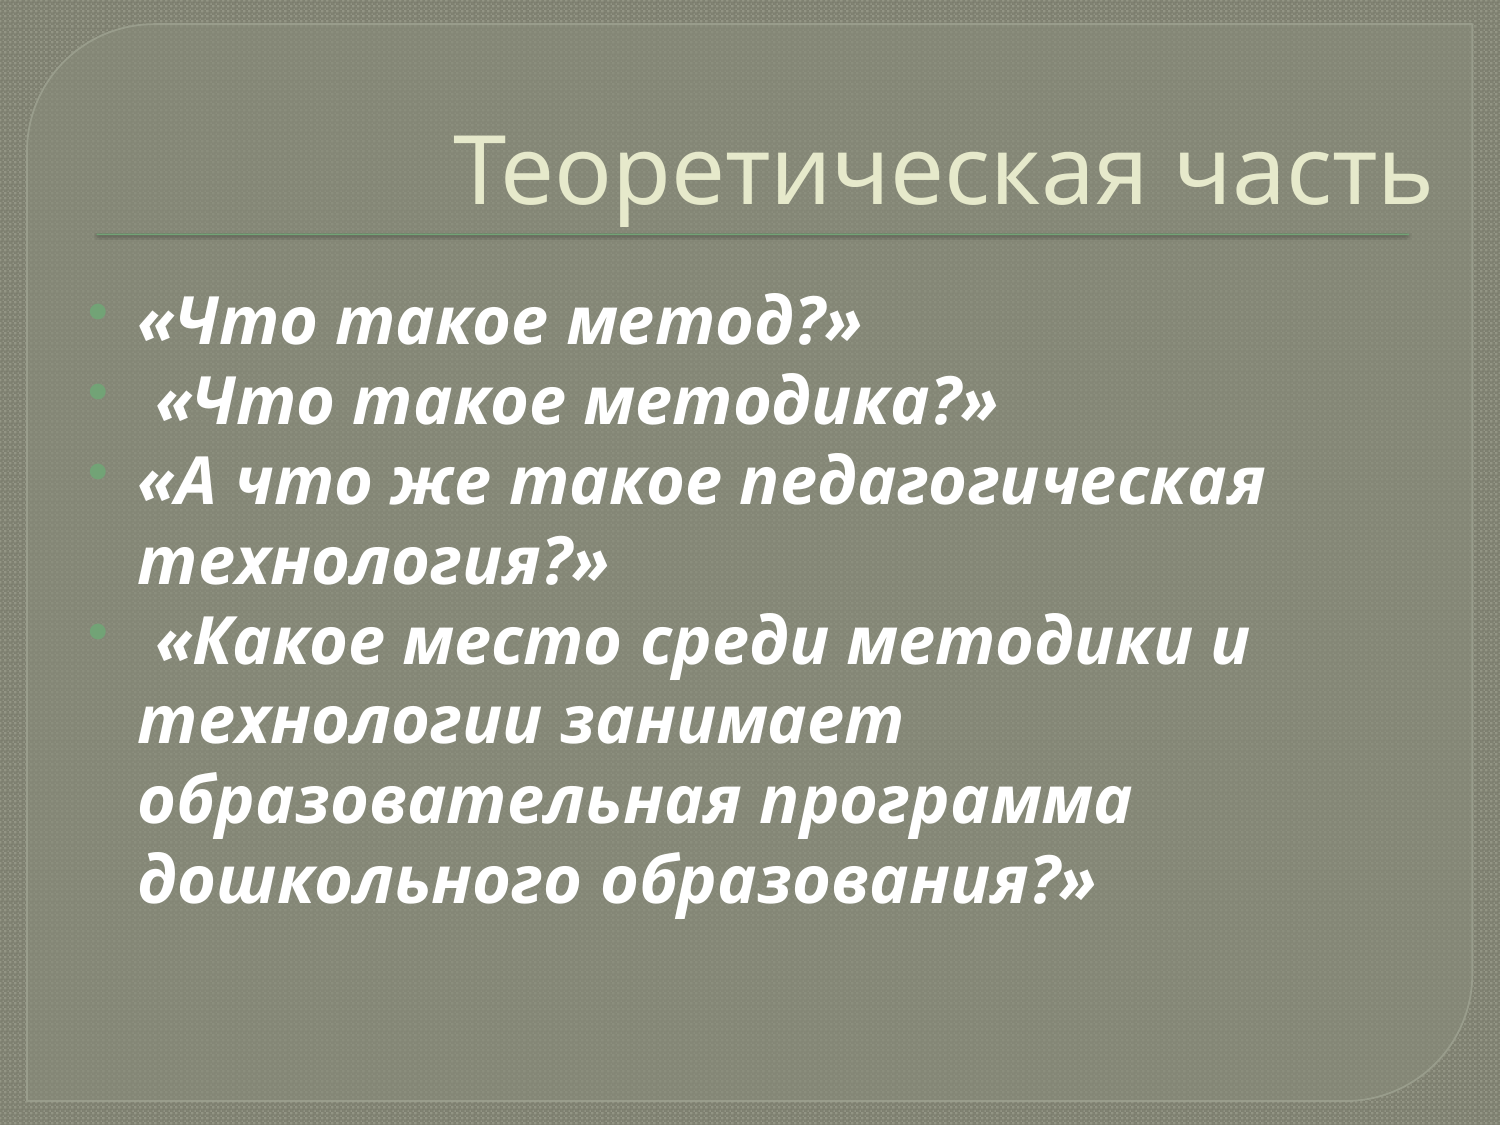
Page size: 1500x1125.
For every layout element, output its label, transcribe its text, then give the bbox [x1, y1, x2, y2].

list «Что такое метод?» «Что такое методика?» «А что же такое педагогическая технология?» «Какое место среди методики и технологии занимает образовательная программа дошкольного образования?» [74, 269, 1426, 1013]
title Теоретическая часть [99, 43, 1450, 231]
